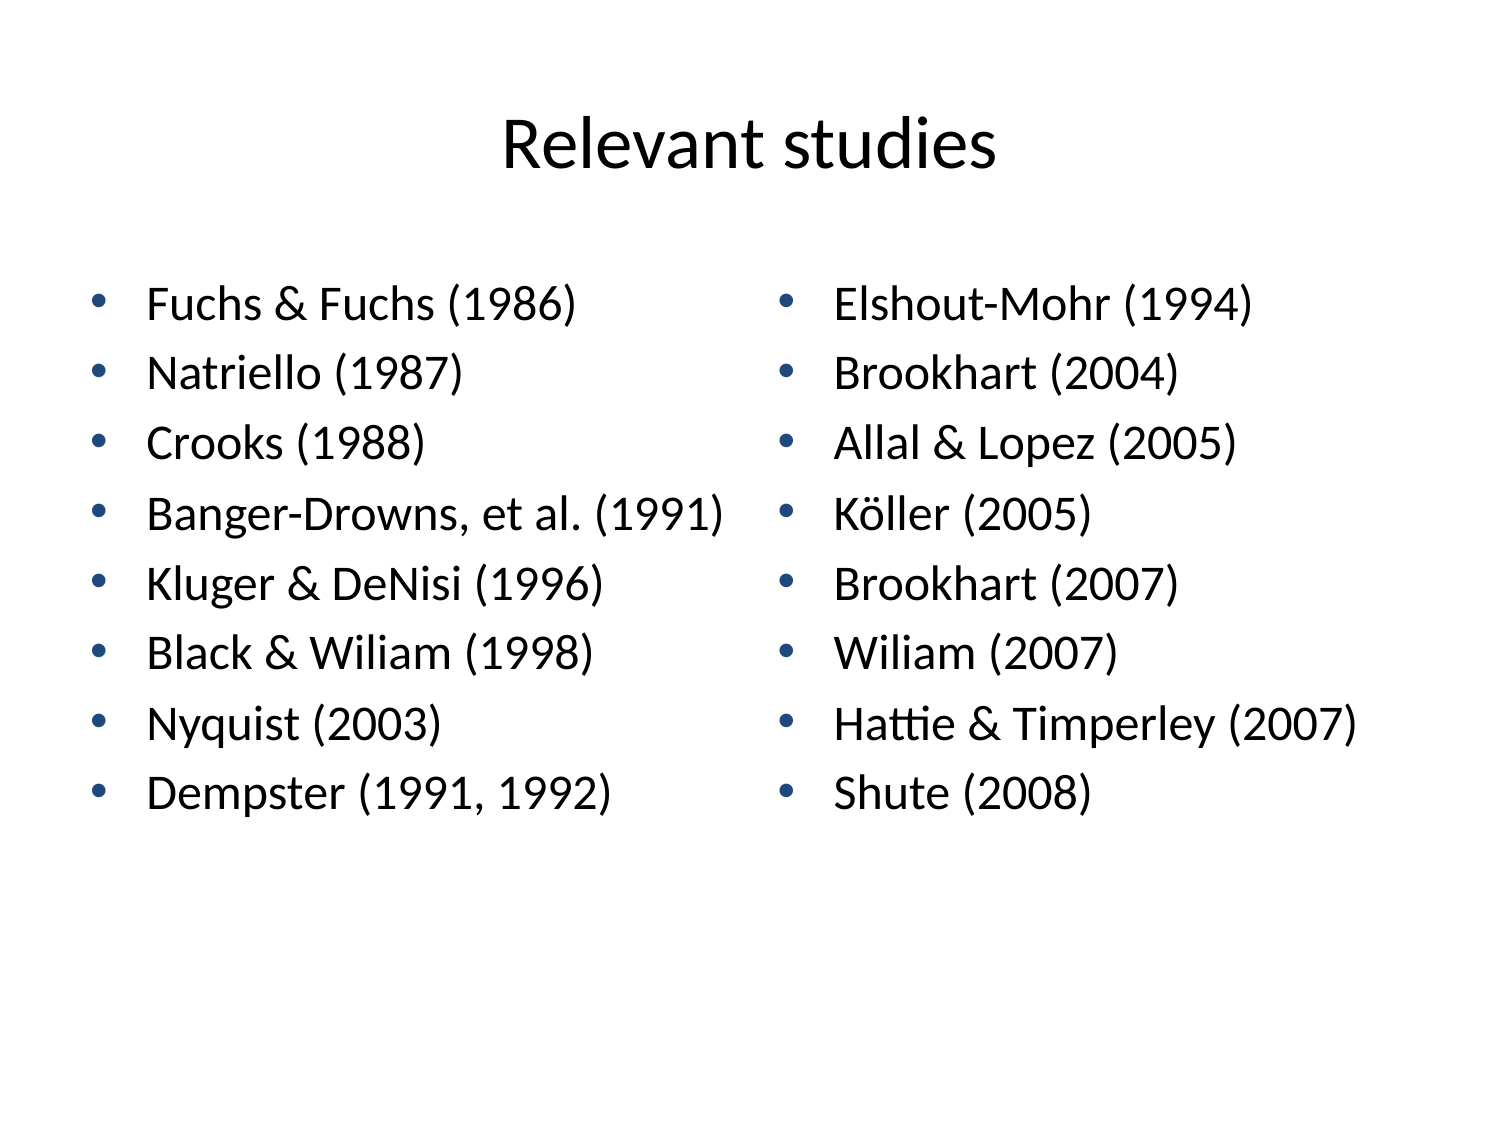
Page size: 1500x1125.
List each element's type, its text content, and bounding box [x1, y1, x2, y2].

title Relevant studies [75, 45, 1425, 233]
list Fuchs & Fuchs (1986) Natriello (1987) Crooks (1988) Banger-Drowns, et al. (1991) Kluger & DeNisi (1996) Black & Wiliam (1998) Nyquist (2003) Dempster (1991, 1992) [75, 262, 753, 1005]
list Elshout-Mohr (1994) Brookhart (2004) Allal & Lopez (2005) Köller (2005) Brookhart (2007) Wiliam (2007) Hattie & Timperley (2007) Shute (2008) [762, 262, 1478, 1005]
